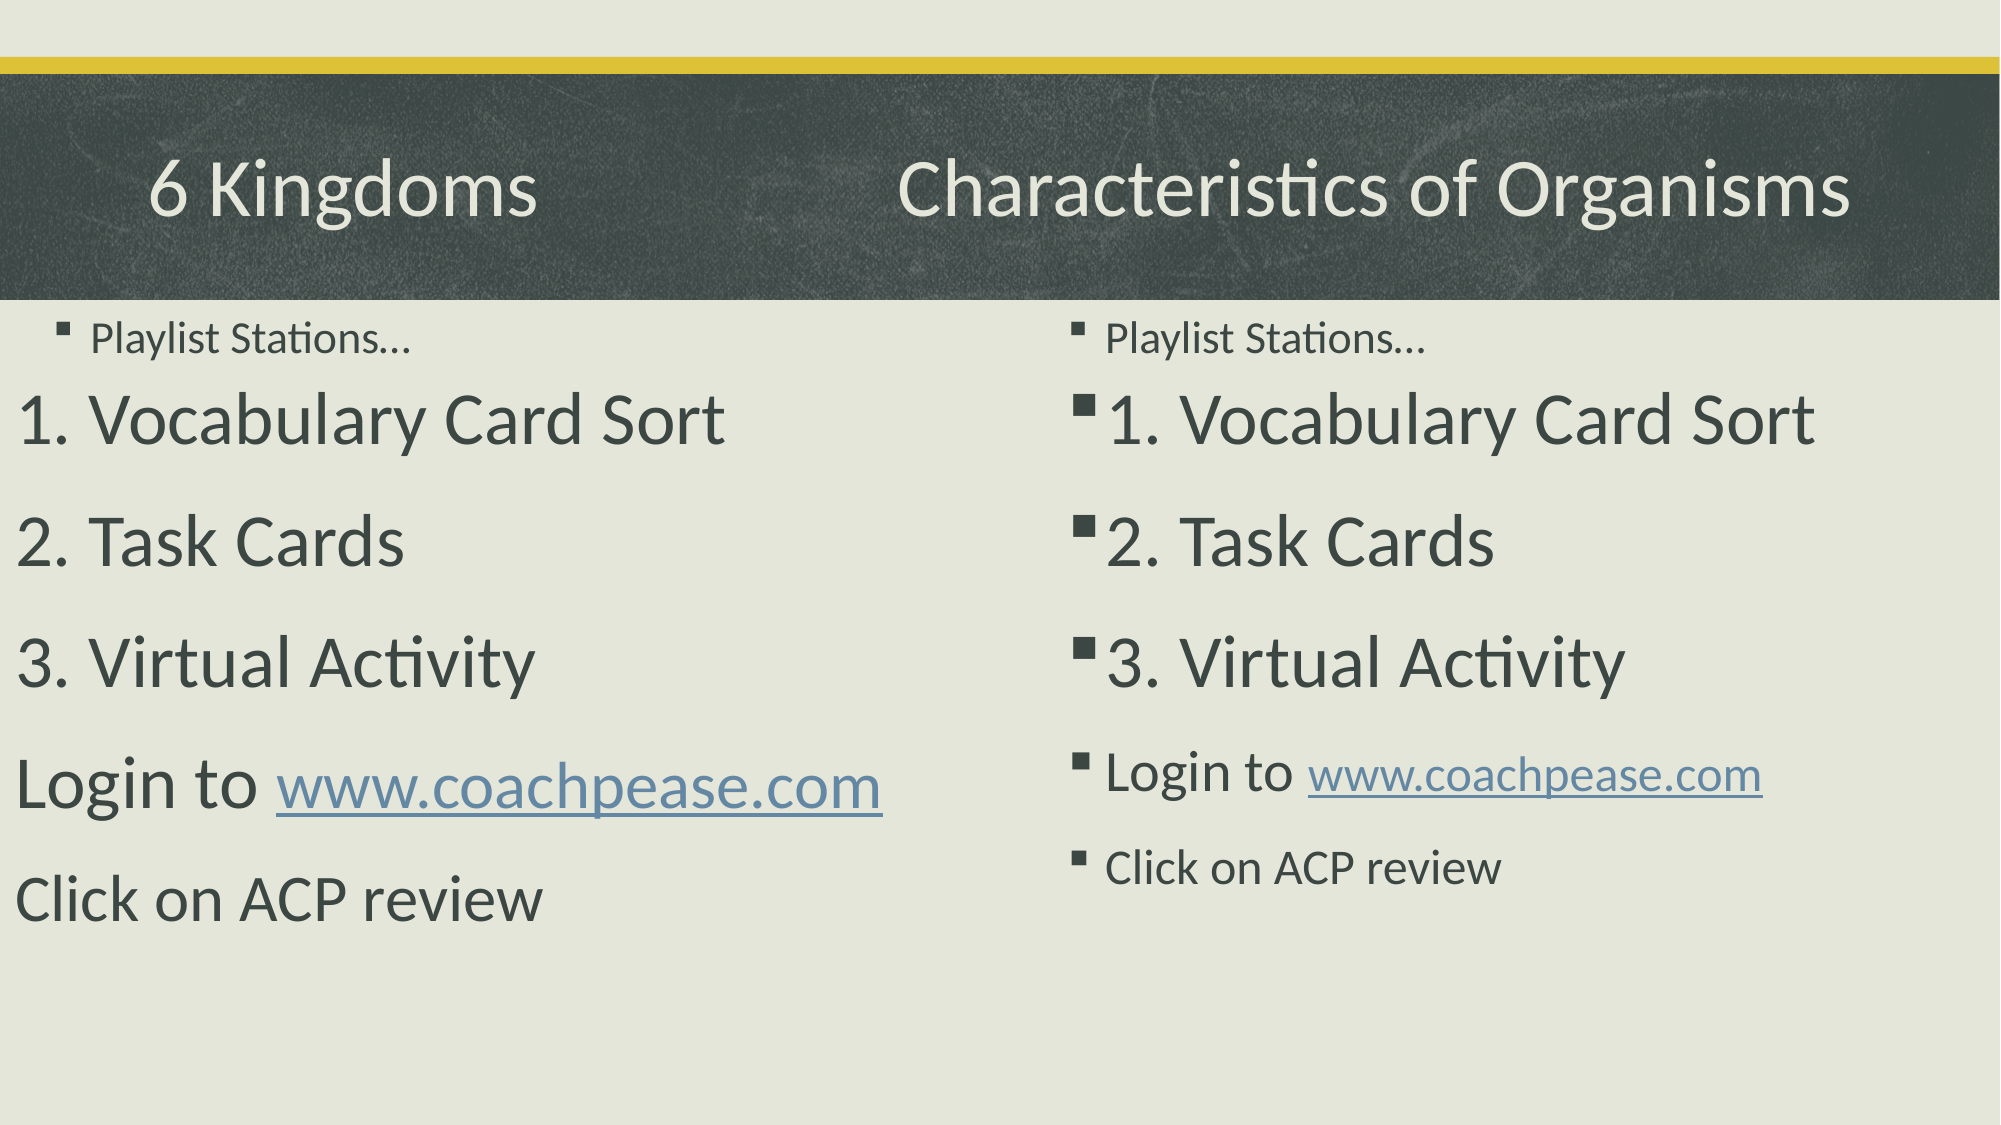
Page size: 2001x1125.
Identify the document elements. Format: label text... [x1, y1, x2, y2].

text_box 6 Kingdoms Characteristics of Organisms [0, 76, 2000, 300]
text_box 1. Vocabulary Card Sort 2. Task Cards 3. Virtual Activity Login to www.coachpease.com Click on ACP review [0, 362, 1002, 1125]
text_box Playlist Stations… [37, 299, 775, 362]
text_box Playlist Stations… [1053, 299, 1790, 362]
text_box 1. Vocabulary Card Sort 2. Task Cards 3. Virtual Activity Login to www.coachpease.com Click on ACP review [1052, 362, 2000, 1125]
